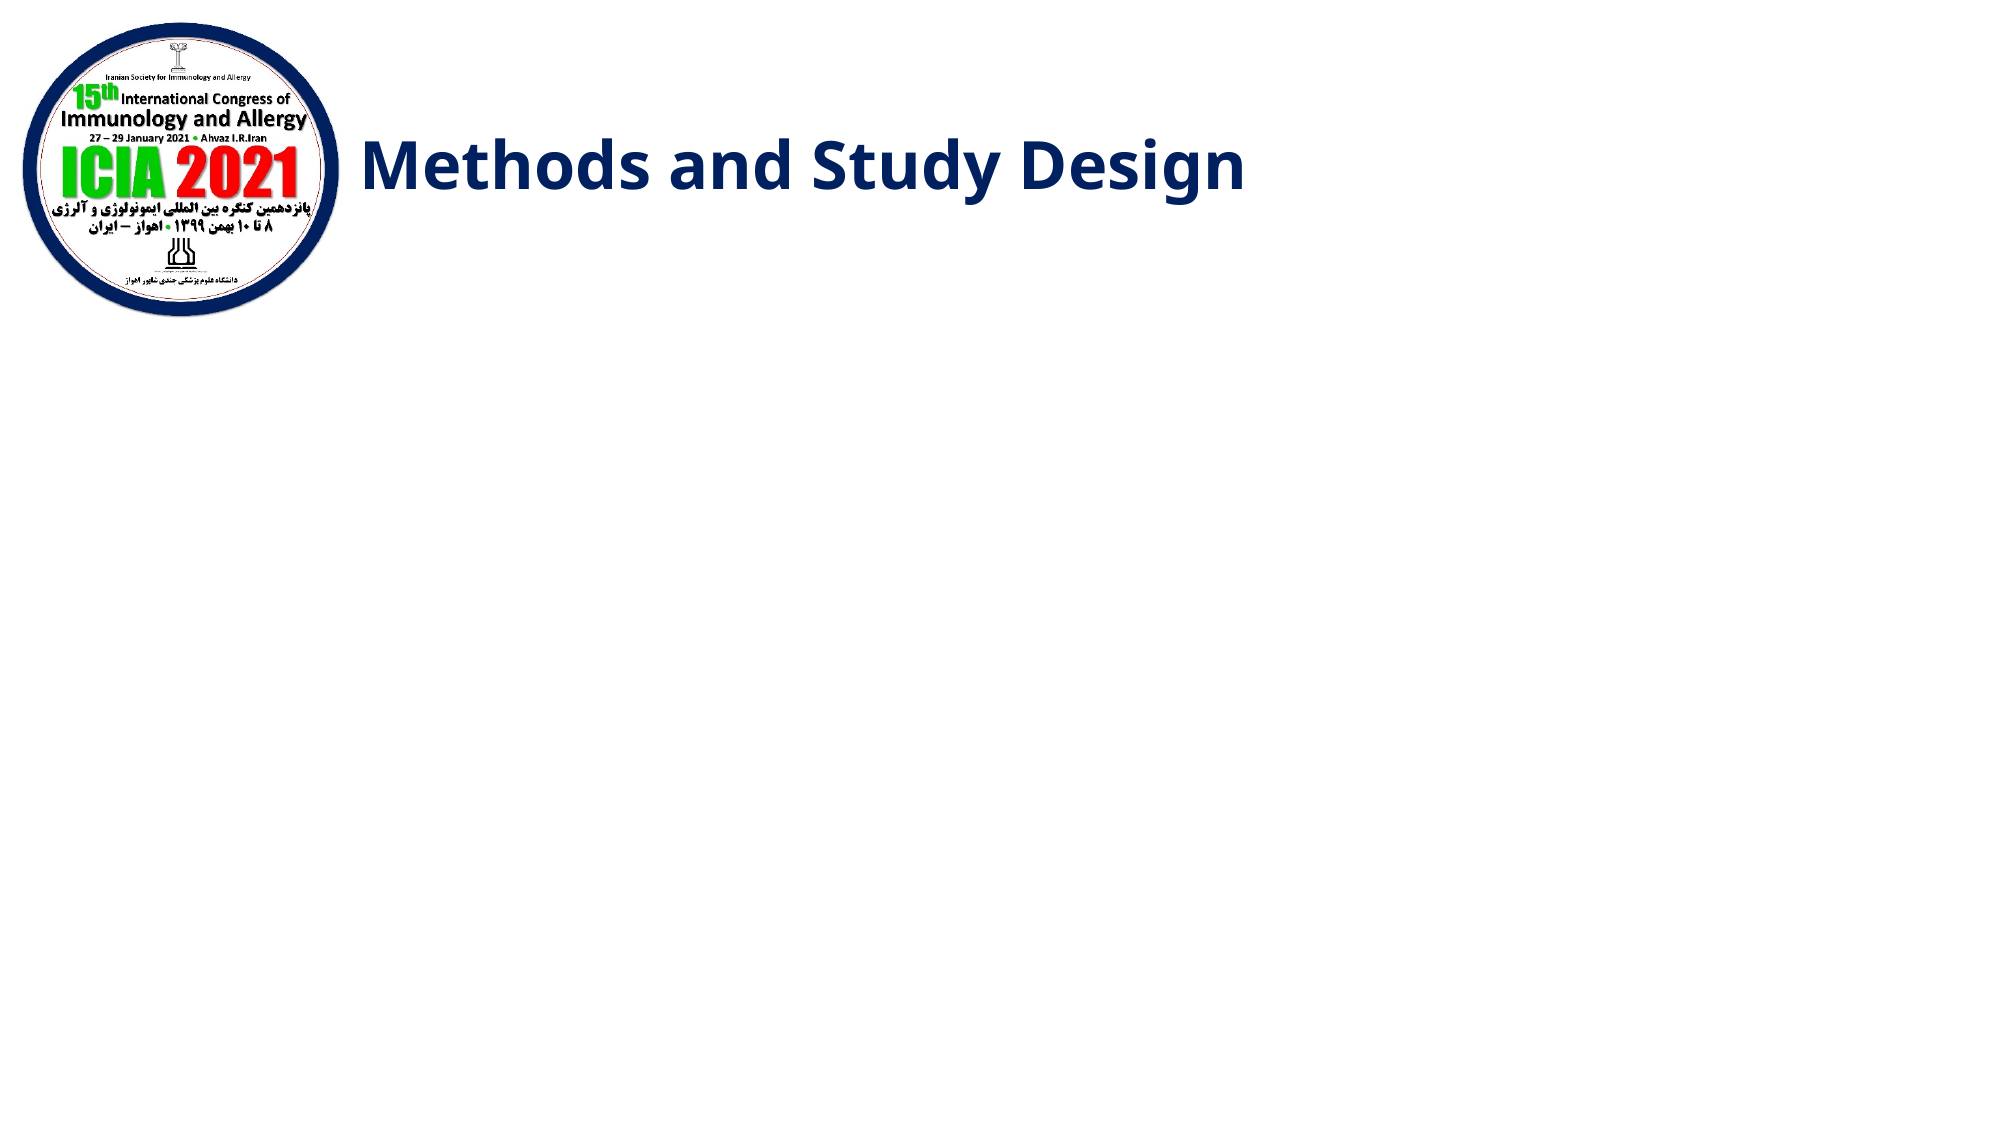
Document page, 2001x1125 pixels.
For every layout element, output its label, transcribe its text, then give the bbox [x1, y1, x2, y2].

text_box Methods and Study Design [345, 115, 1572, 211]
picture [15, 18, 345, 319]
